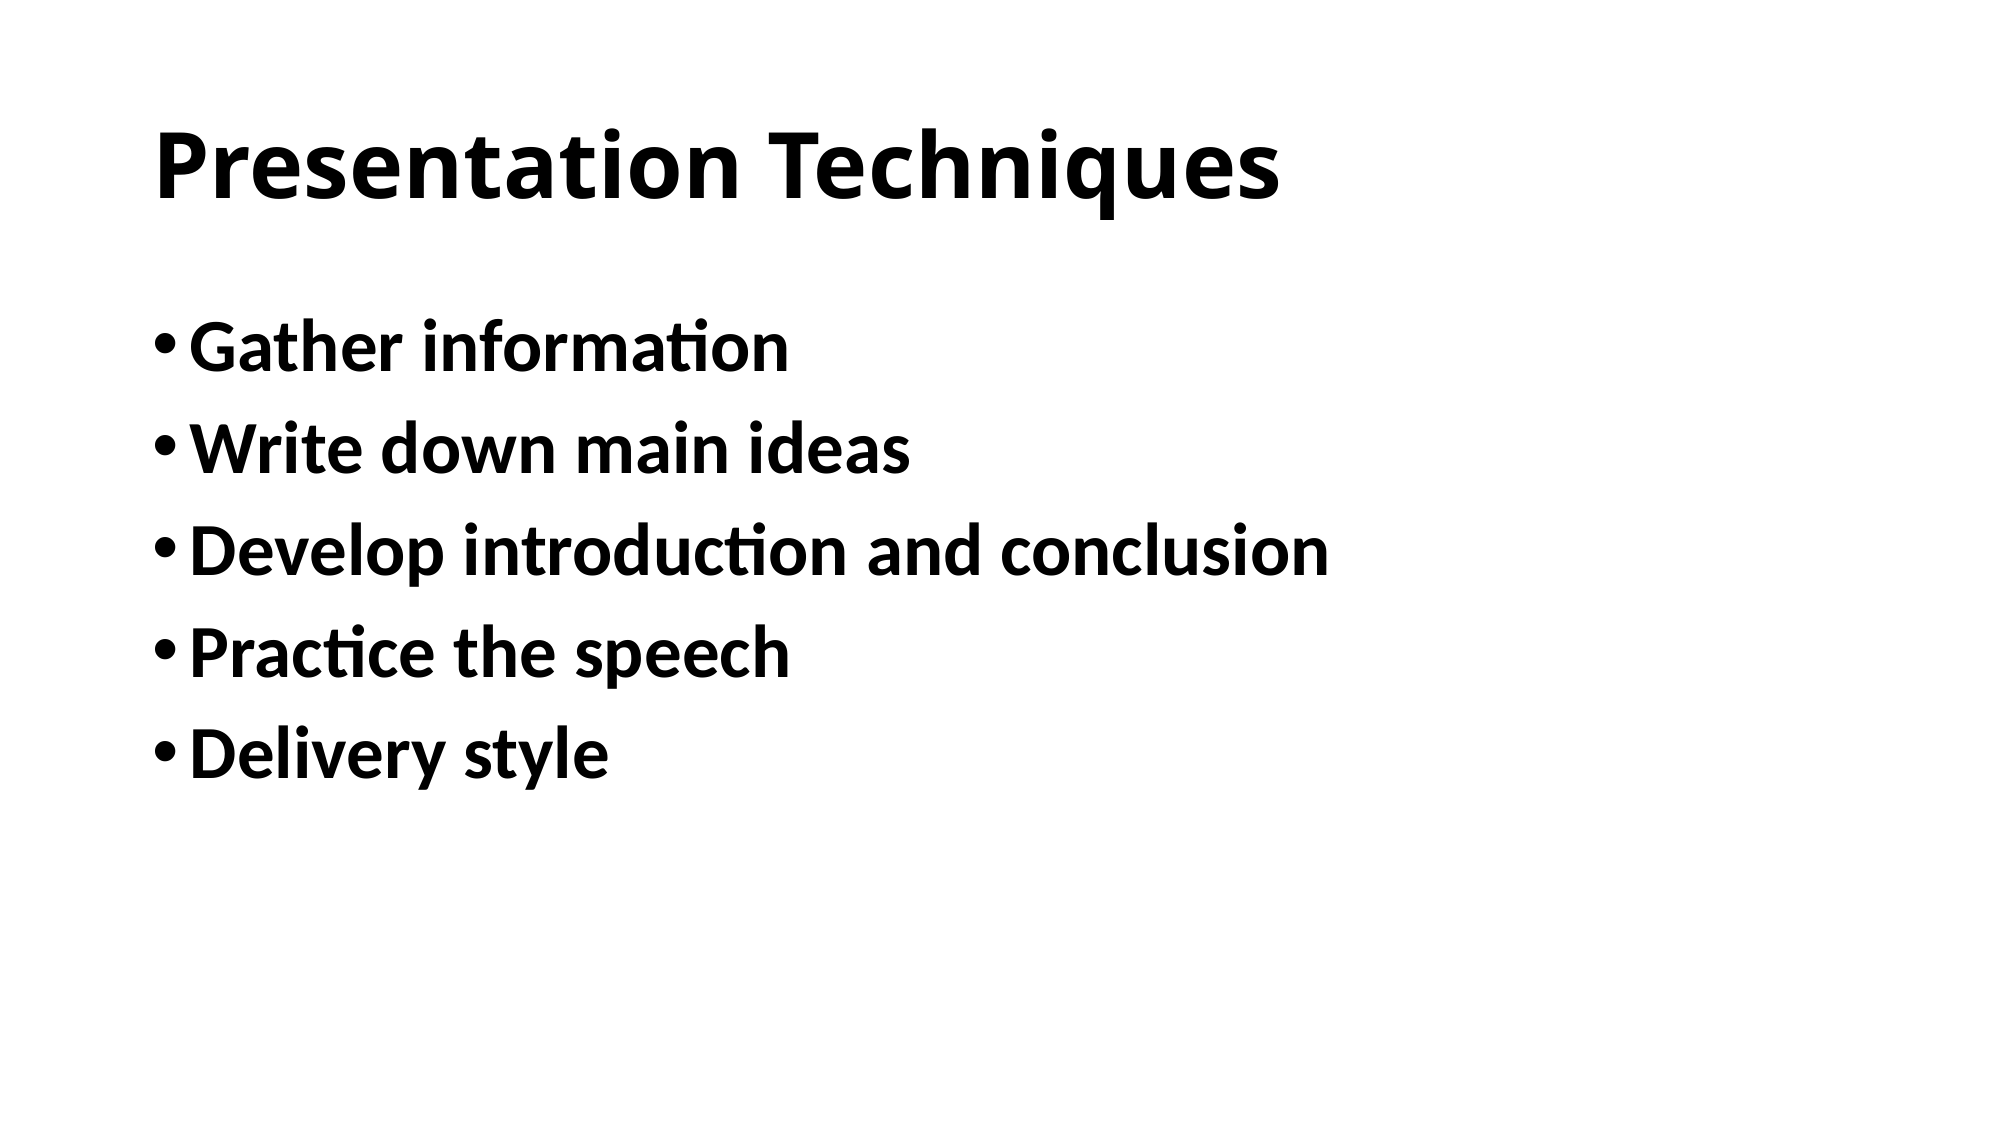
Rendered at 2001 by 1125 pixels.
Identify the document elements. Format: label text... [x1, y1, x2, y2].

title Presentation Techniques [137, 59, 1863, 278]
list Gather information Write down main ideas Develop introduction and conclusion Practice the speech Delivery style [137, 299, 1863, 1014]
